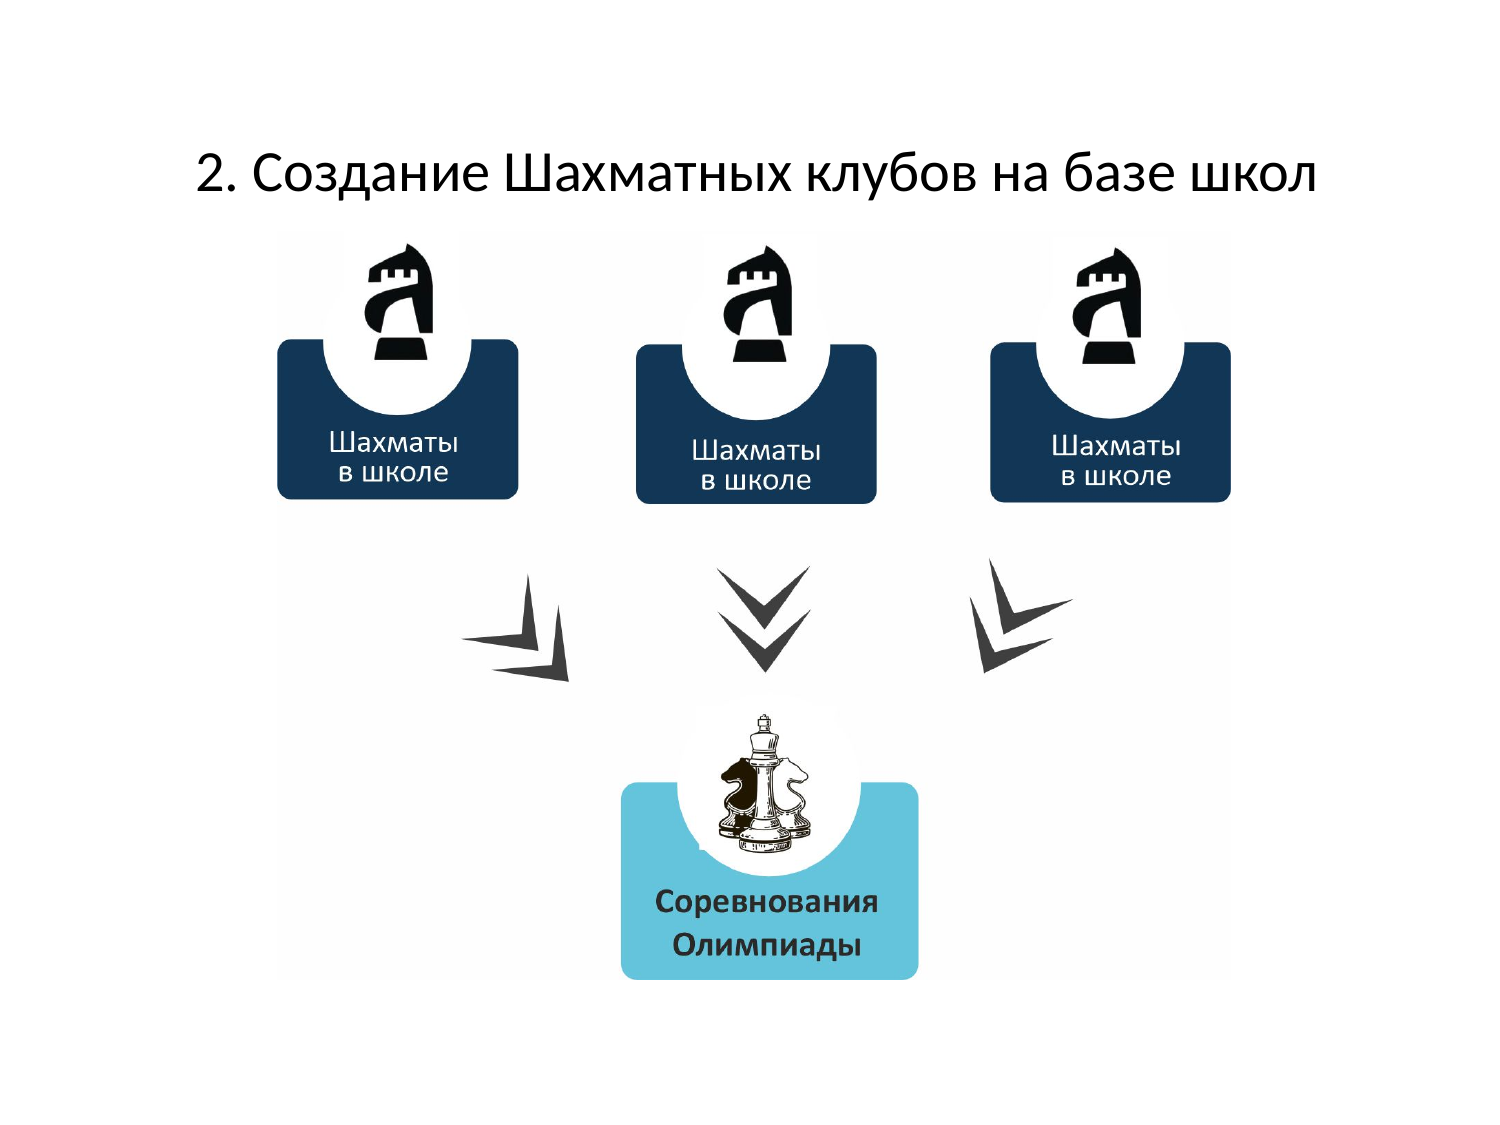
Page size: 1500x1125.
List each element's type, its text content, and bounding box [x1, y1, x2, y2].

picture [277, 231, 1232, 981]
title 2. Создание Шахматных клубов на базе школ [137, 59, 1376, 278]
